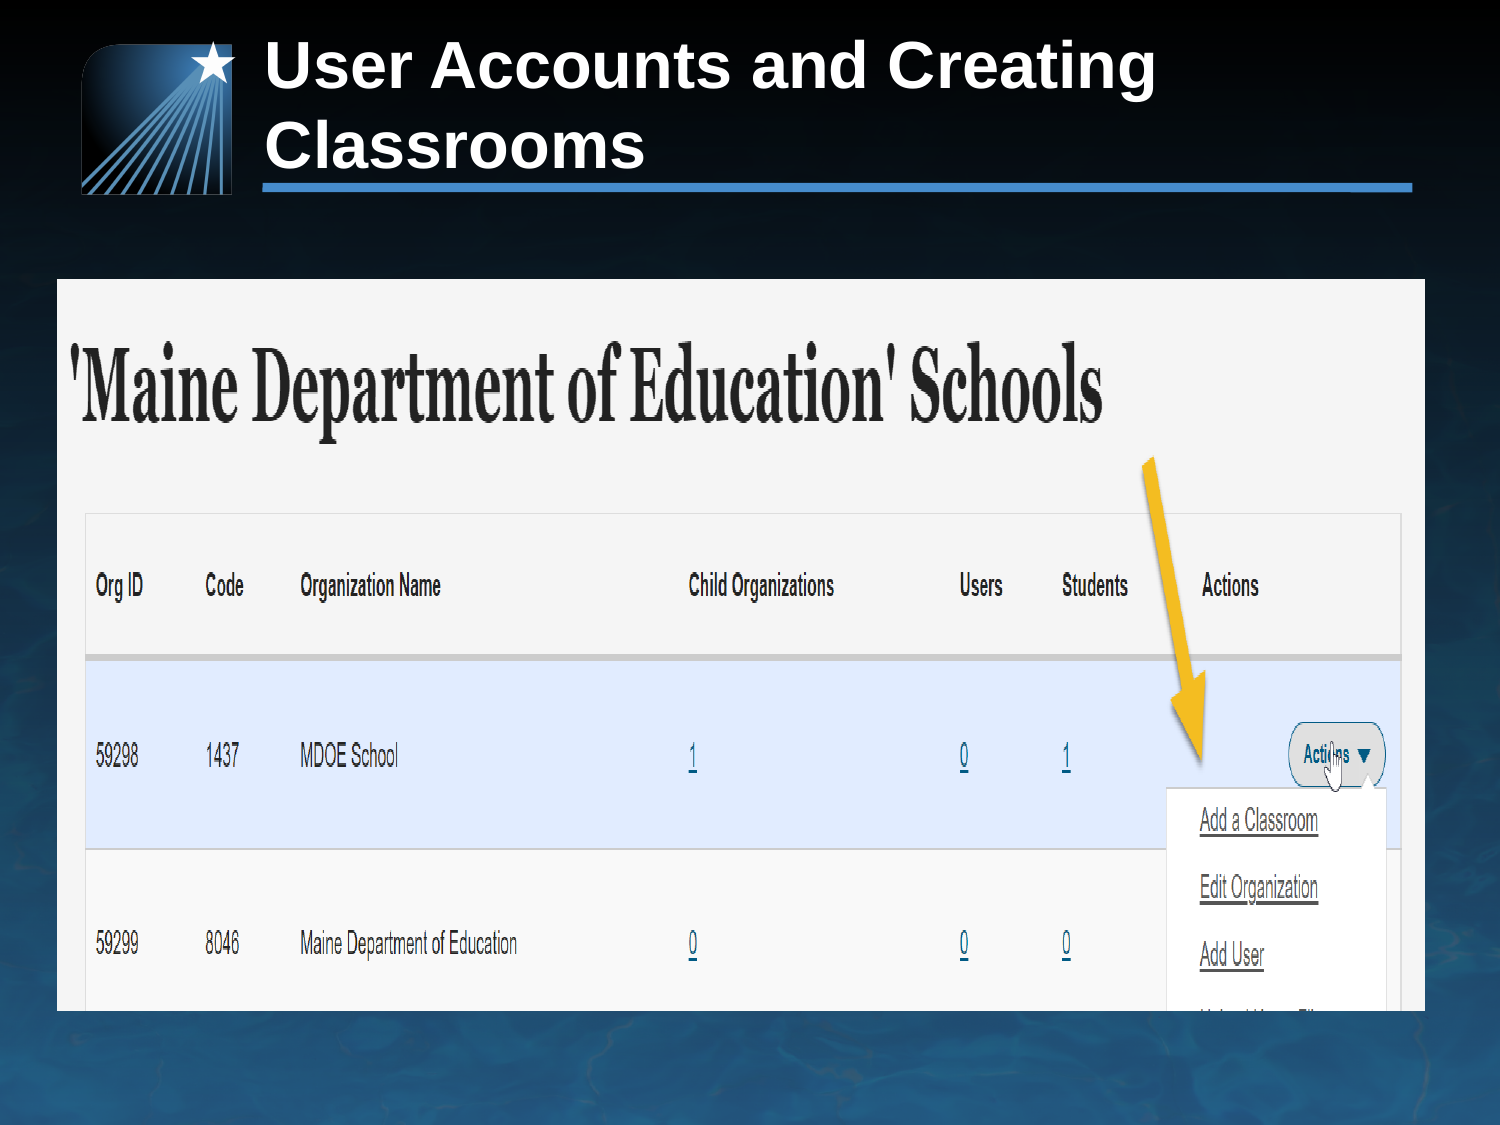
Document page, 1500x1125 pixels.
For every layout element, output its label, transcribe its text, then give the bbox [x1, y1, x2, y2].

title User Accounts and Creating Classrooms [249, 2, 1425, 190]
picture [0, 0, 1500, 1125]
